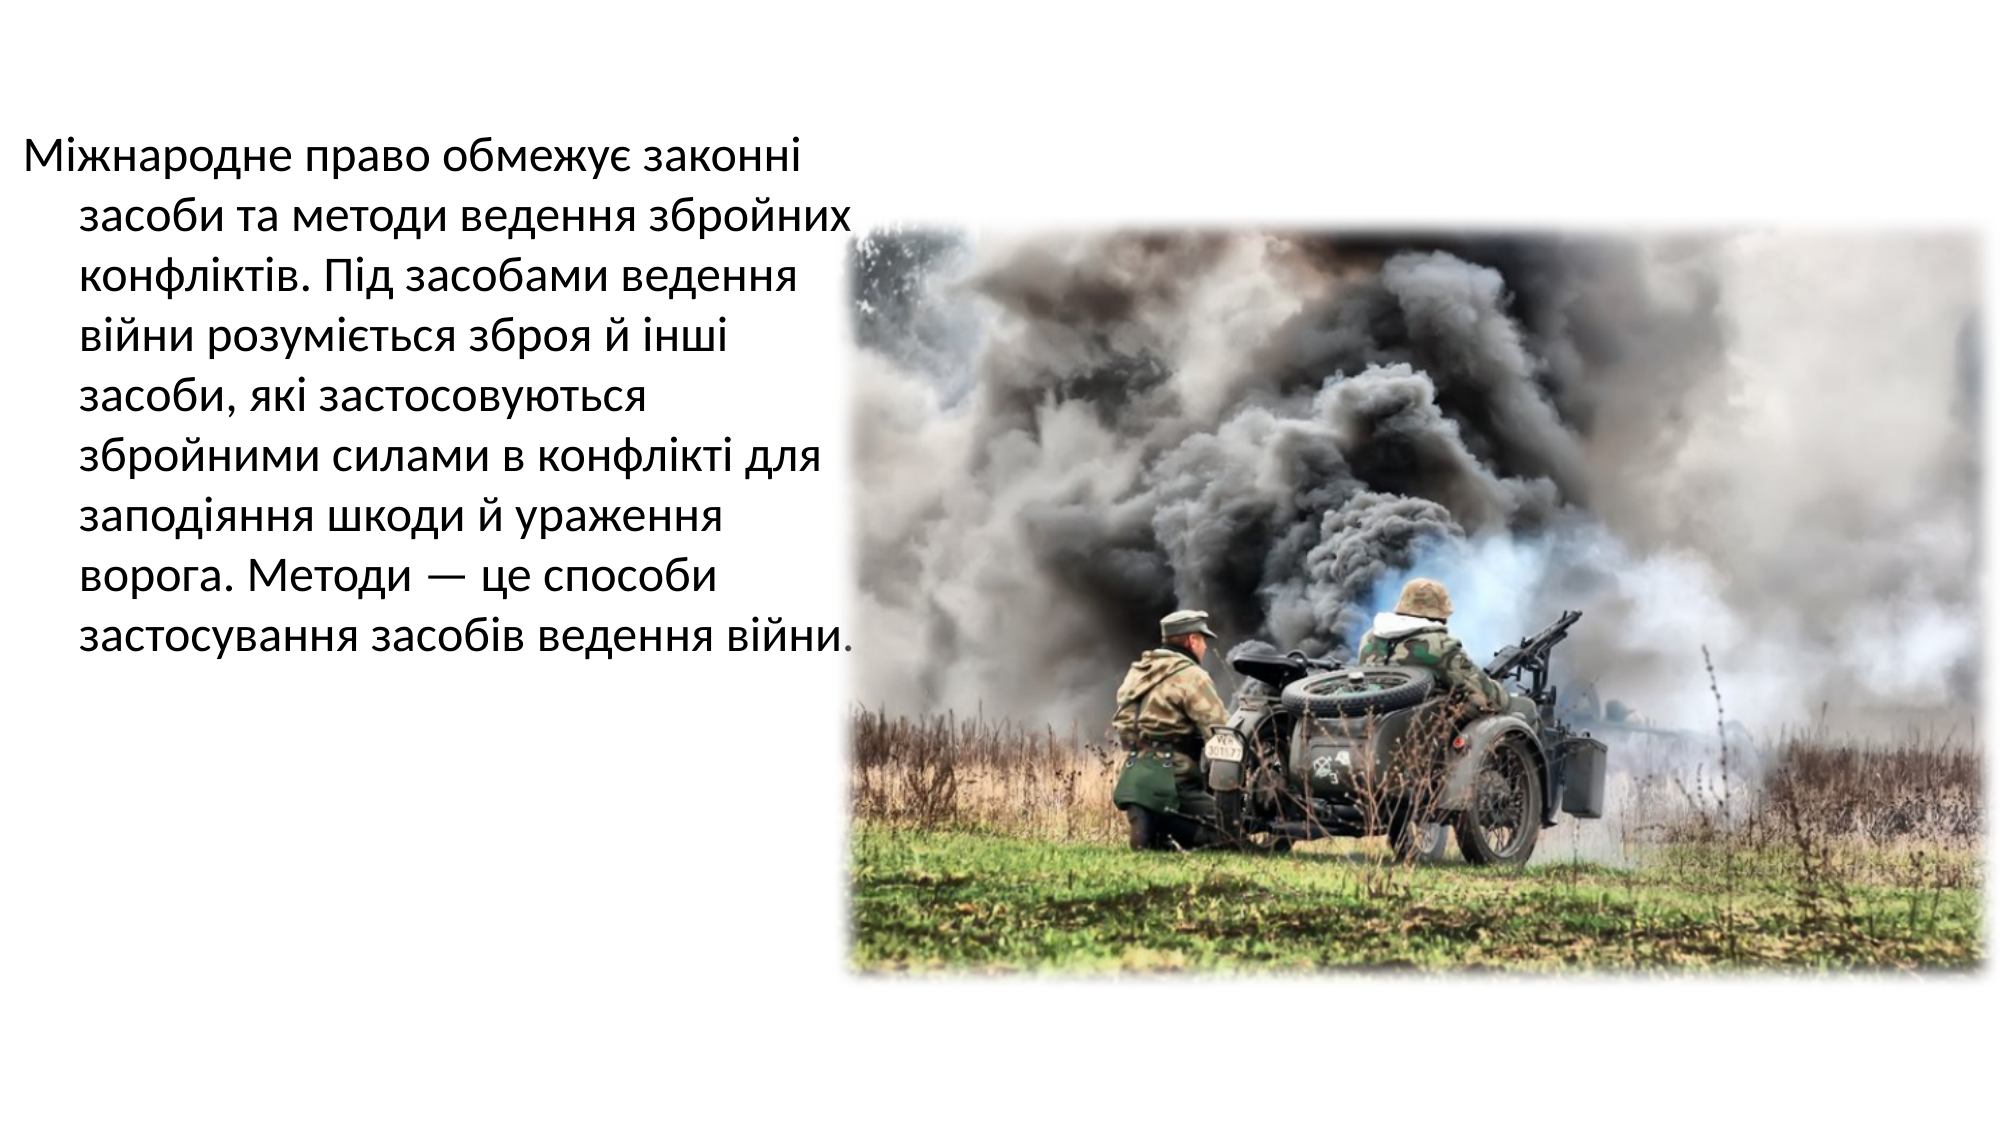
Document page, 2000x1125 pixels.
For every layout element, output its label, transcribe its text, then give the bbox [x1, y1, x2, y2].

picture [834, 213, 2000, 990]
list Міжнародне право обмежує законні засоби та методи ведення збройних конфліктів. Під засобами ведення війни розуміється зброя й інші засоби, які застосовуються збройними силами в конфлікті для заподіяння шкоди й ураження ворога. Методи — це способи застосування засобів ведення війни. [7, 113, 896, 1000]
